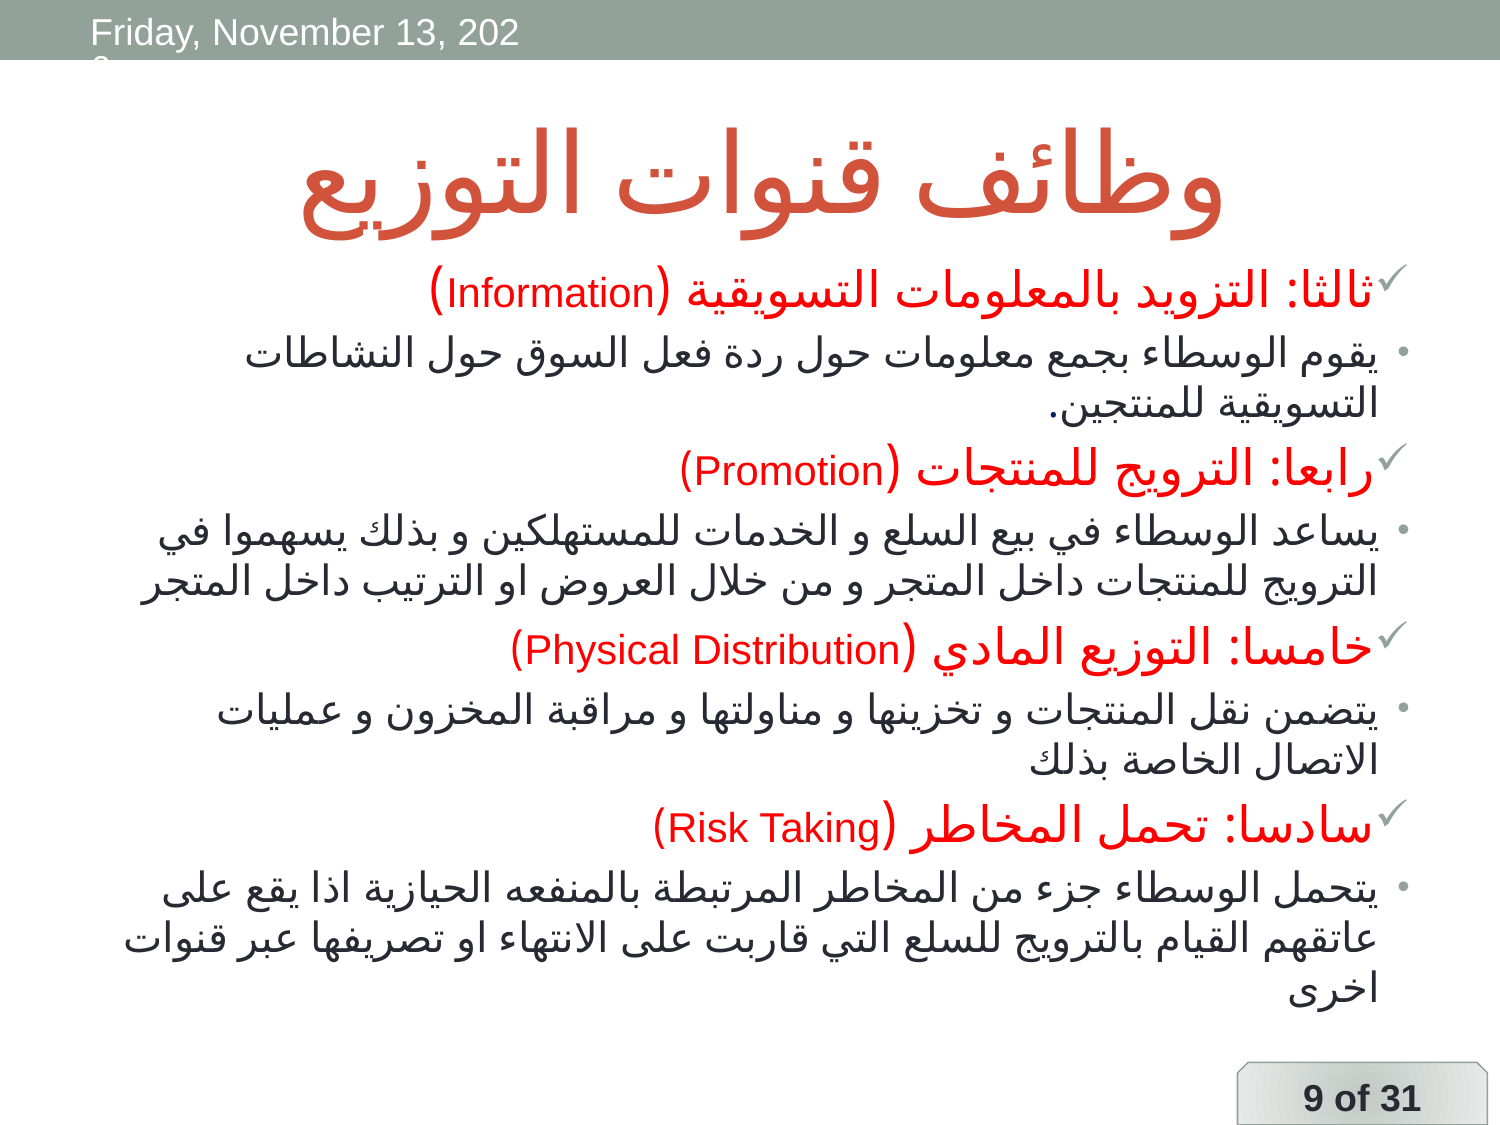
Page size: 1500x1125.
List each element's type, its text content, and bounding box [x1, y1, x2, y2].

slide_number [75, 3, 550, 57]
title وظائف قنوات التوزيع [75, 87, 1425, 249]
list ثالثا: التزويد بالمعلومات التسويقية (Information) يقوم الوسطاء بجمع معلومات حول ردة فعل السوق حول النشاطات التسويقية للمنتجين. رابعا: الترويج للمنتجات (Promotion) يساعد الوسطاء في بيع السلع و الخدمات للمستهلكين و بذلك يسهموا في الترويج للمنتجات داخل المتجر و من خلال العروض او الترتيب داخل المتجر خامسا: التوزيع المادي (Physical Distribution) يتضمن نقل المنتجات و تخزينها و مناولتها و مراقبة المخزون و عمليات الاتصال الخاصة بذلك سادسا: تحمل المخاطر (Risk Taking) يتحمل الوسطاء جزء من المخاطر المرتبطة بالمنفعه الحيازية اذا يقع على عاتقهم القيام بالترويج للسلع التي قاربت على الانتهاء او تصريفها عبر قنوات اخرى [75, 249, 1425, 988]
